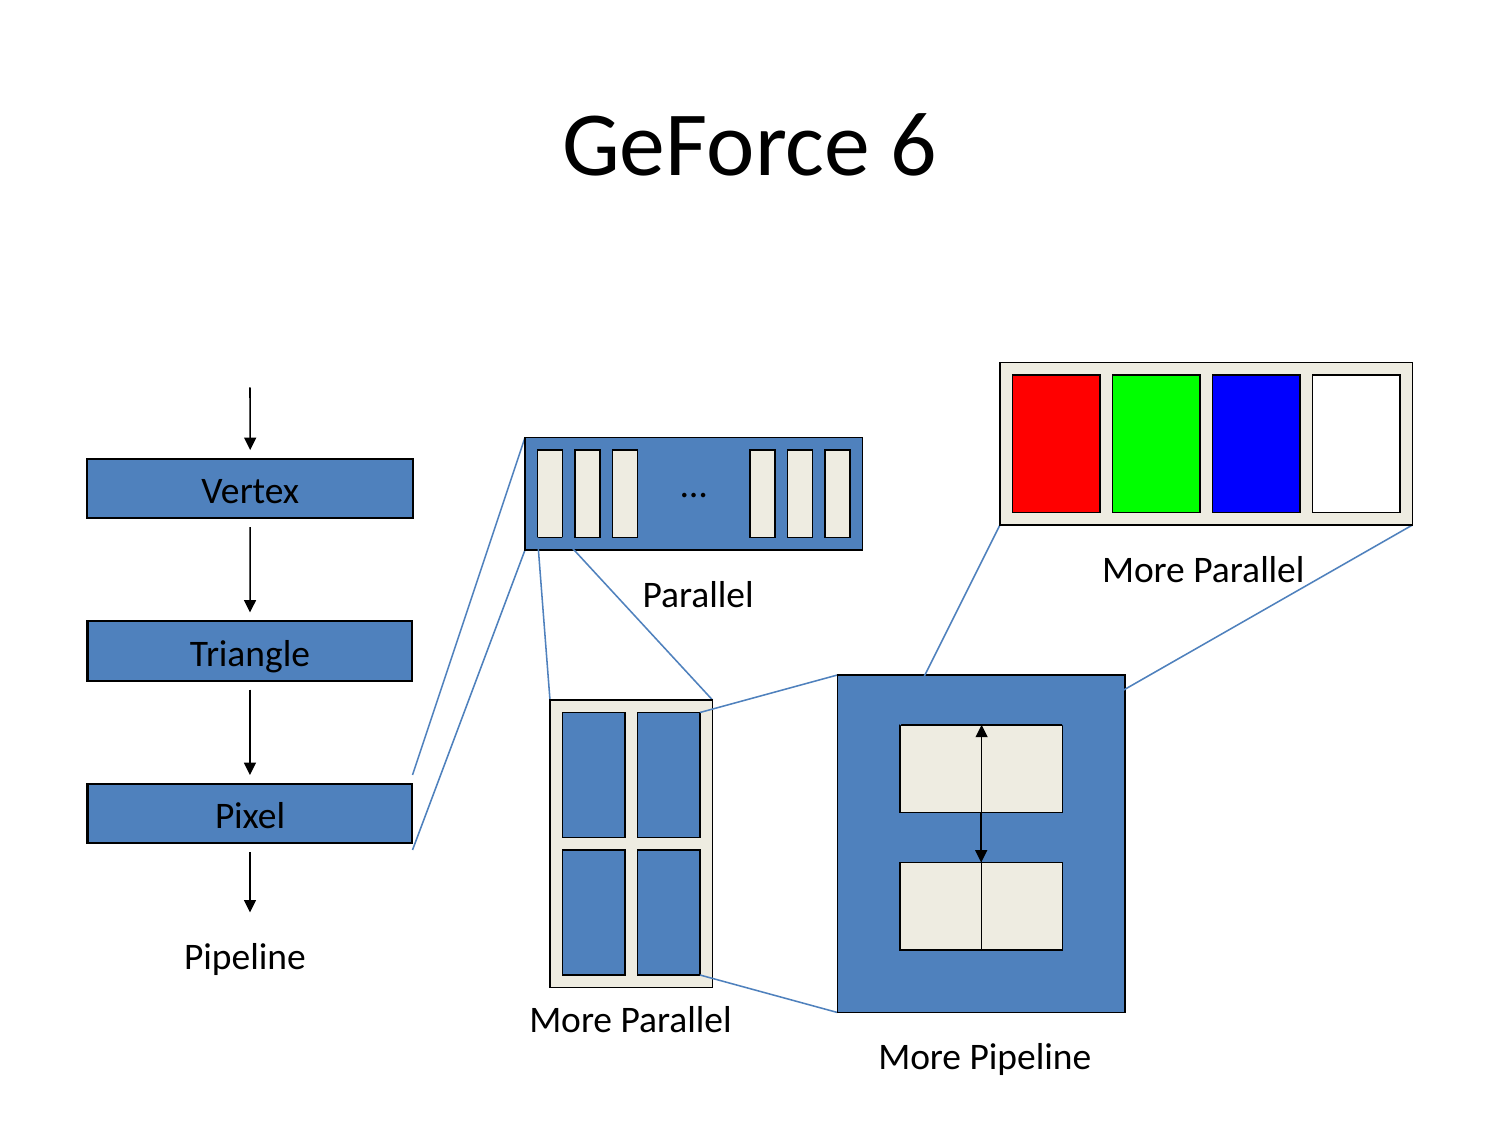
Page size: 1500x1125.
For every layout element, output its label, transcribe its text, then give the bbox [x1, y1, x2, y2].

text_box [87, 387, 414, 1001]
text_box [467, 537, 794, 1063]
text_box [699, 674, 1154, 1101]
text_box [412, 437, 863, 851]
title GeForce 6 [75, 45, 1425, 233]
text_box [899, 362, 1413, 726]
